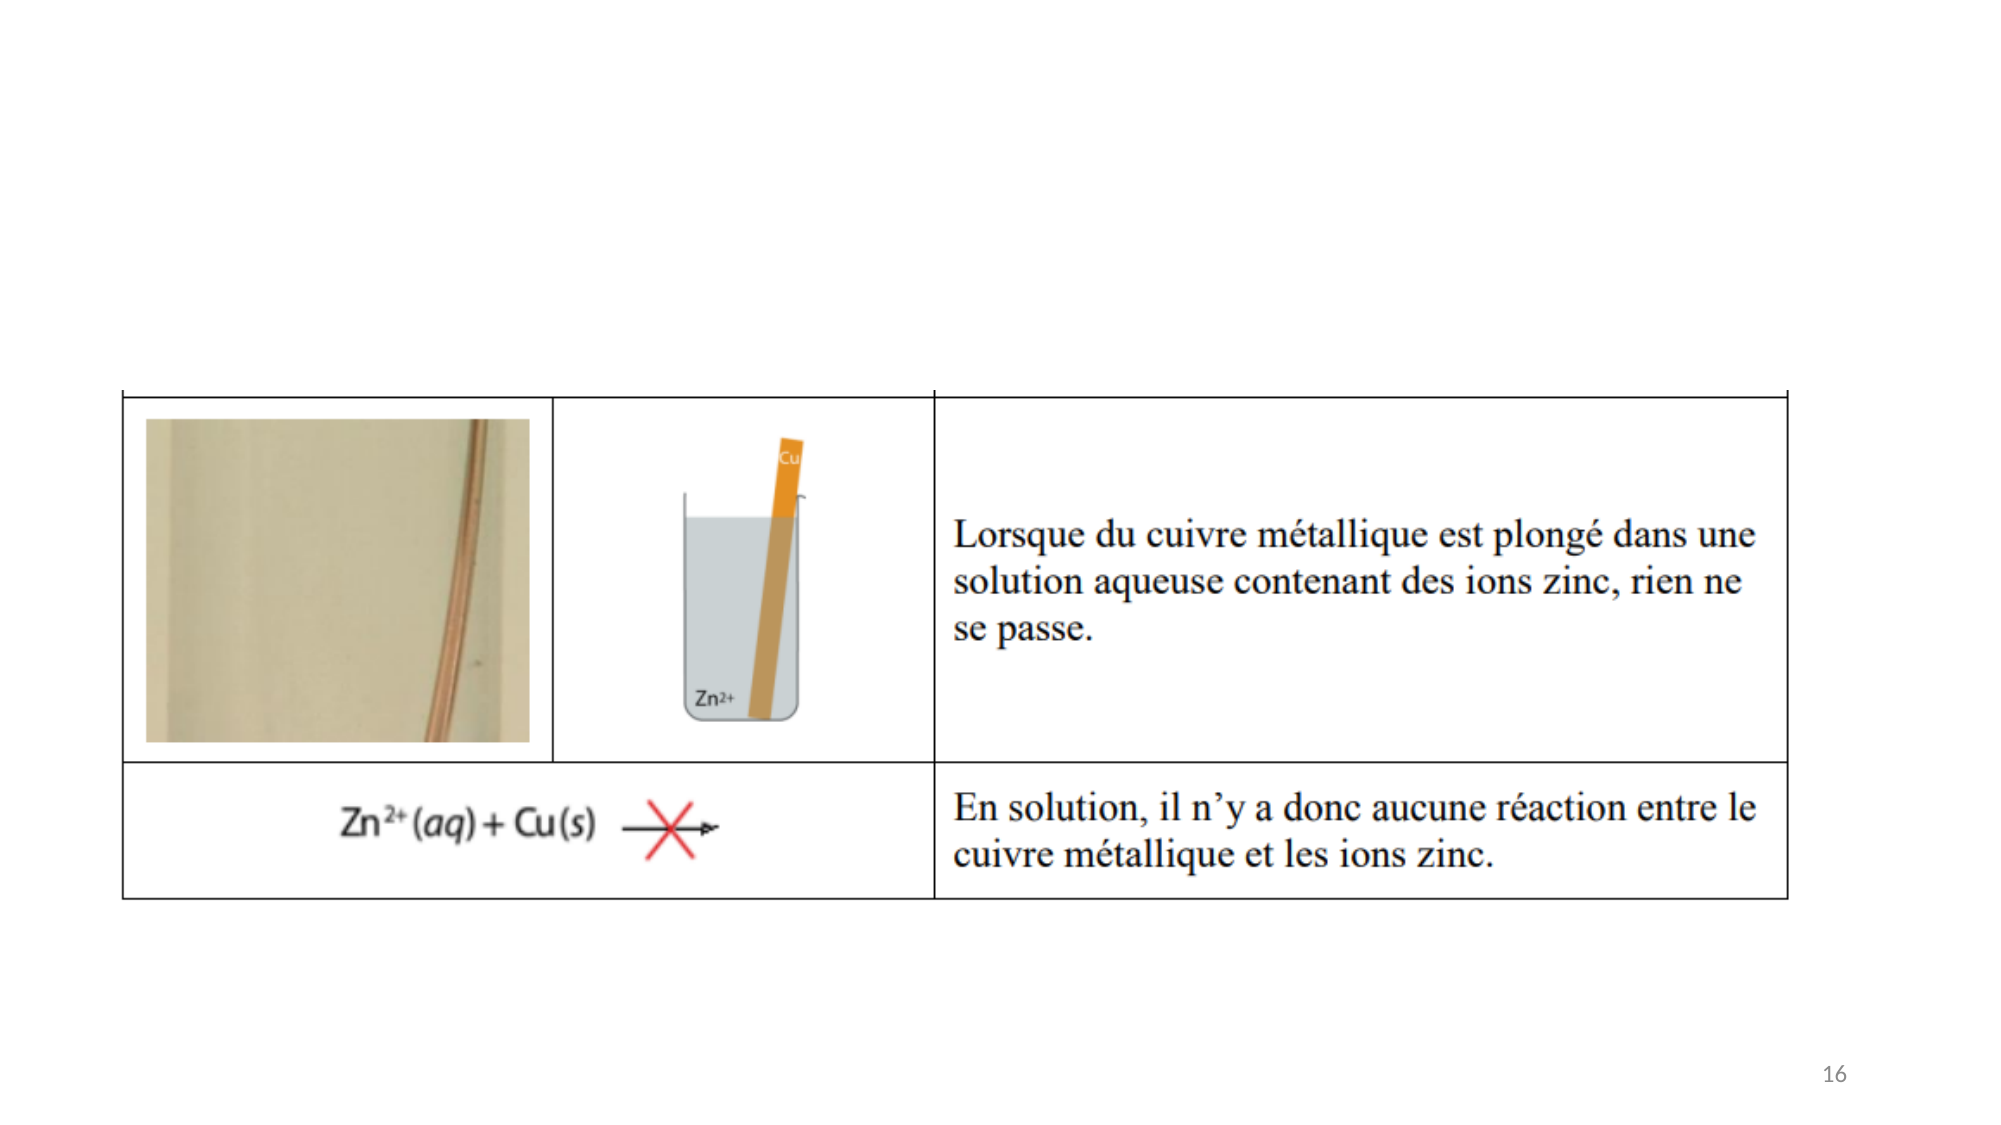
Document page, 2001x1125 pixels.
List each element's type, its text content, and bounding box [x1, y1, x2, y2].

slide_number 16 [1412, 1042, 1863, 1103]
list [112, 390, 1801, 907]
